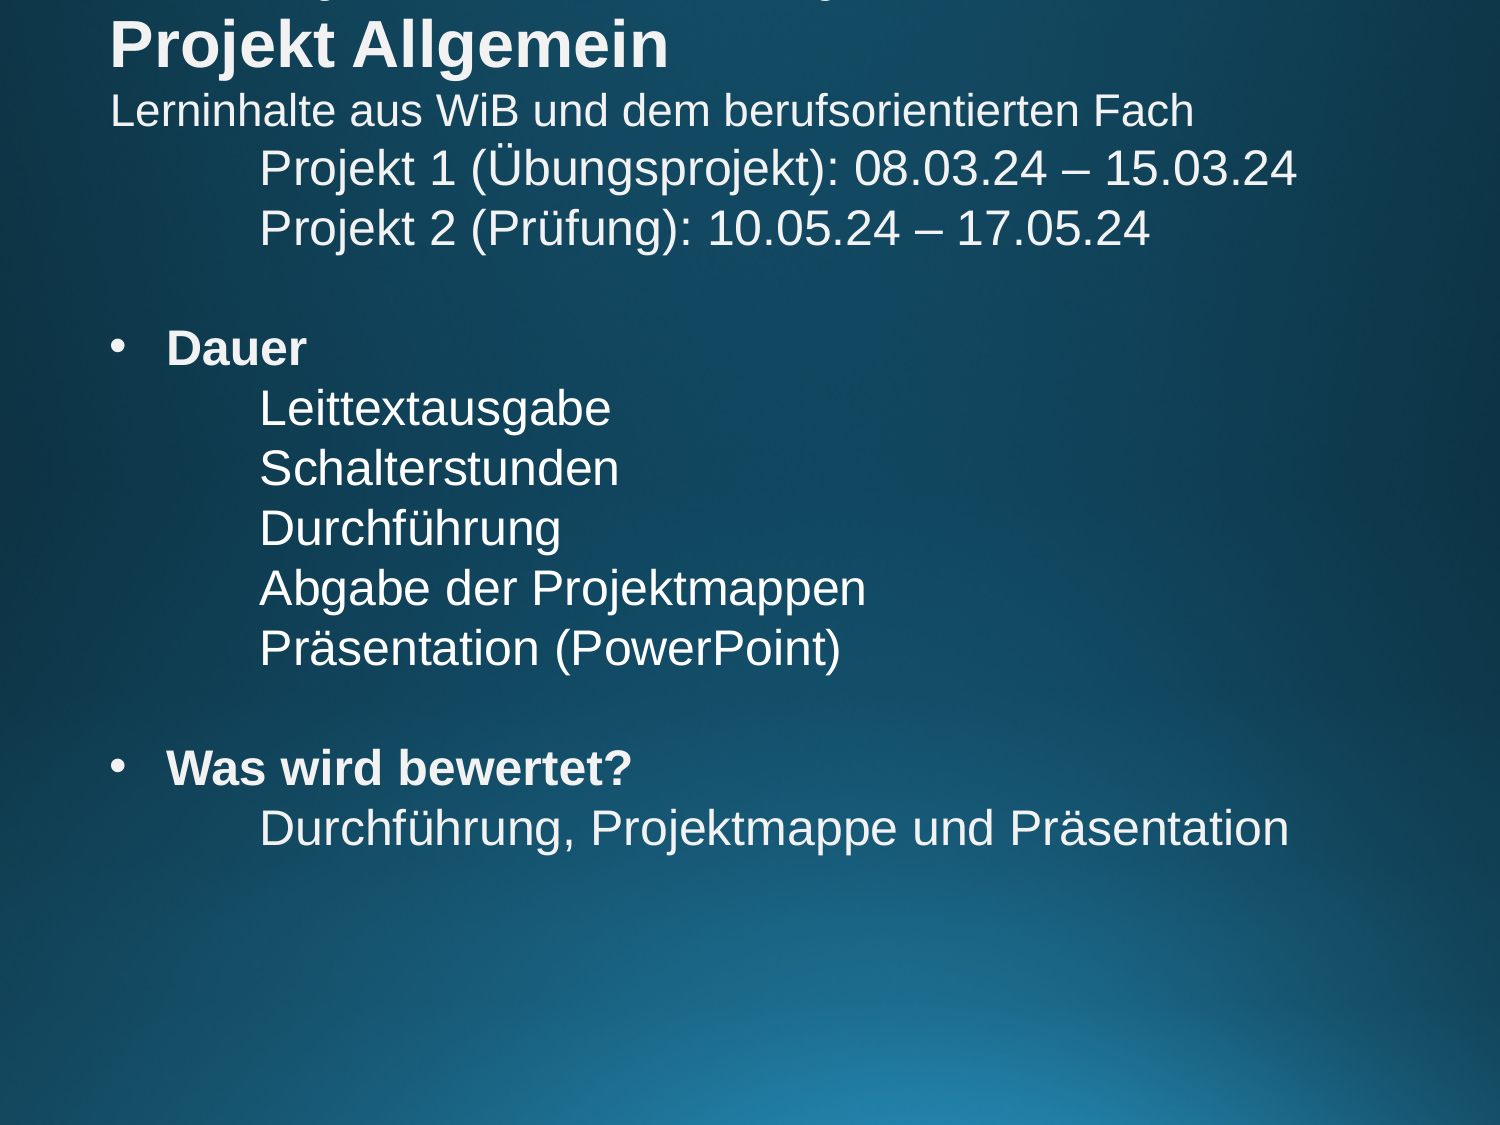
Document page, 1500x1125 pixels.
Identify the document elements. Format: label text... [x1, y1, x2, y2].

text_box Anforderungen in den einzelnen Prüfungsfächern Projekt Allgemein Lerninhalte aus WiB und dem berufsorientierten Fach Projekt 1 (Übungsprojekt): 08.03.24 – 15.03.24 Projekt 2 (Prüfung): 10.05.24 – 17.05.24 Dauer Leittextausgabe Schalterstunden Durchführung Abgabe der Projektmappen Präsentation (PowerPoint) Was wird bewertet? Durchführung, Projektmappe und Präsentation [94, 0, 1447, 136]
picture [0, 0, 1500, 1125]
